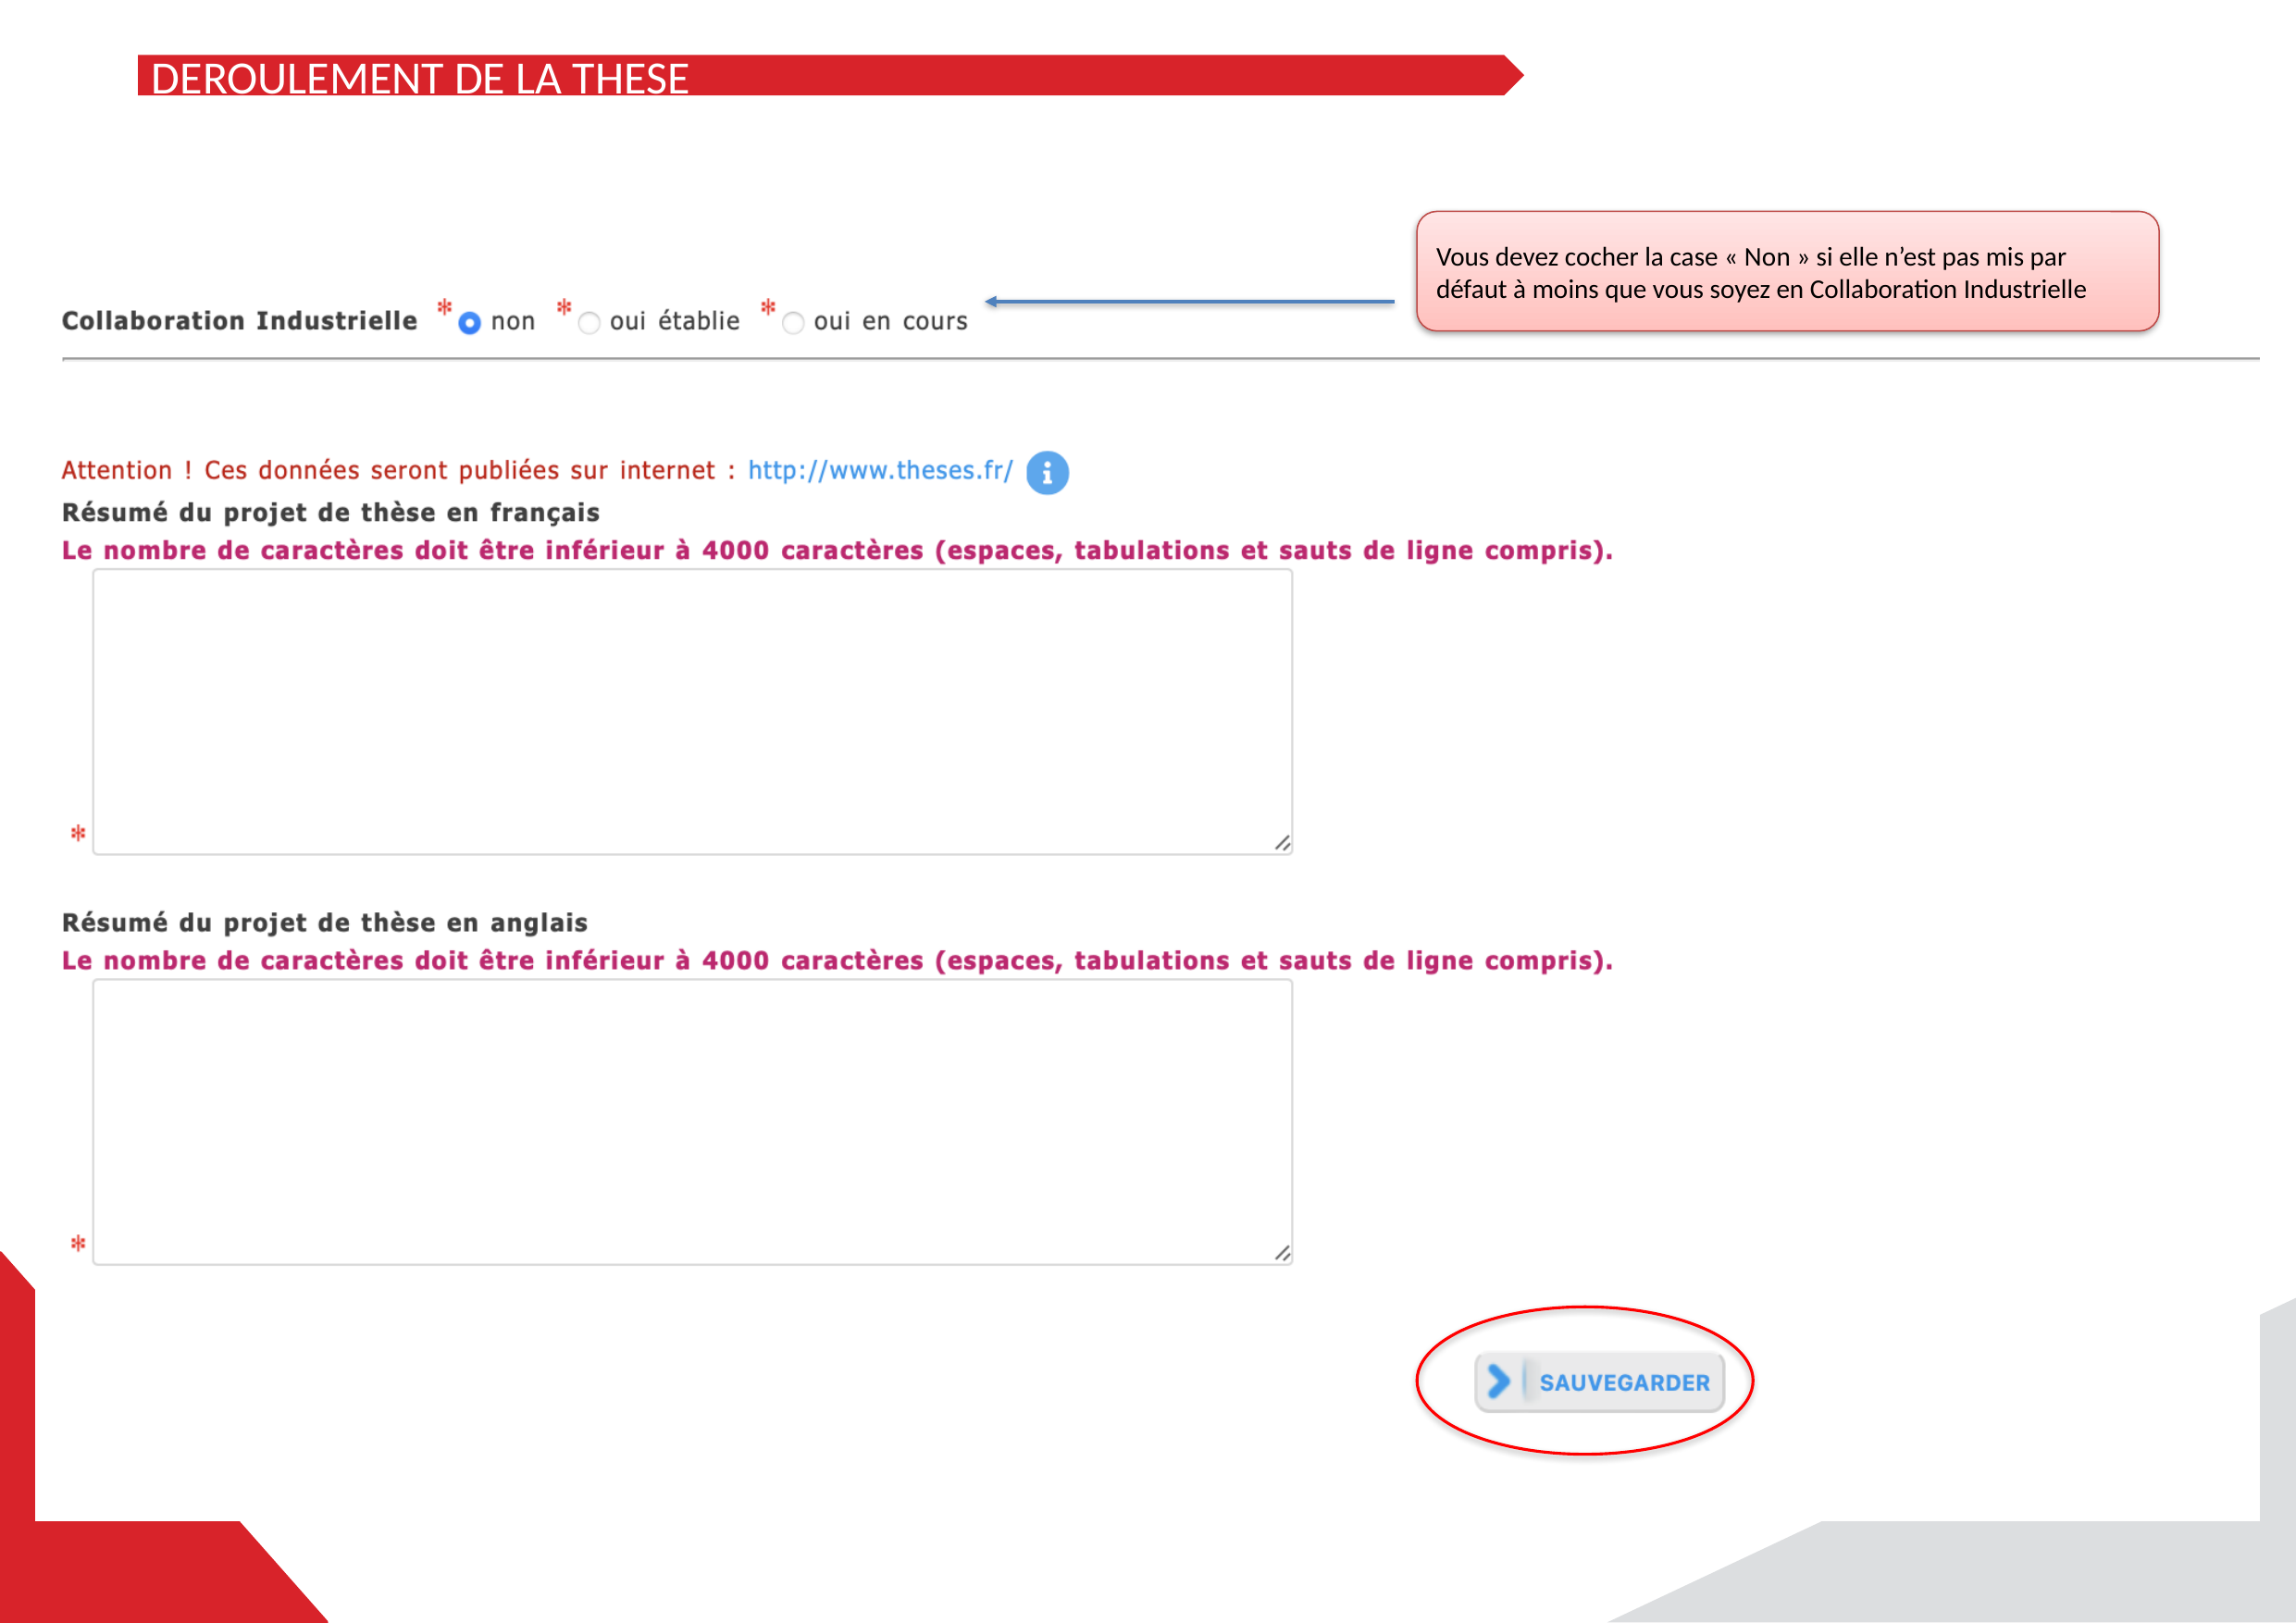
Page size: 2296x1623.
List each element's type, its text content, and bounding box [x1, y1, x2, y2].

text_box Vous devez cocher la case « Non » si elle n’est pas mis par défaut à moins que vous soyez en Collaboration Industrielle [1416, 210, 2160, 240]
text_box DEROULEMENT DE LA THESE [135, 53, 1527, 98]
picture [35, 241, 2261, 1521]
